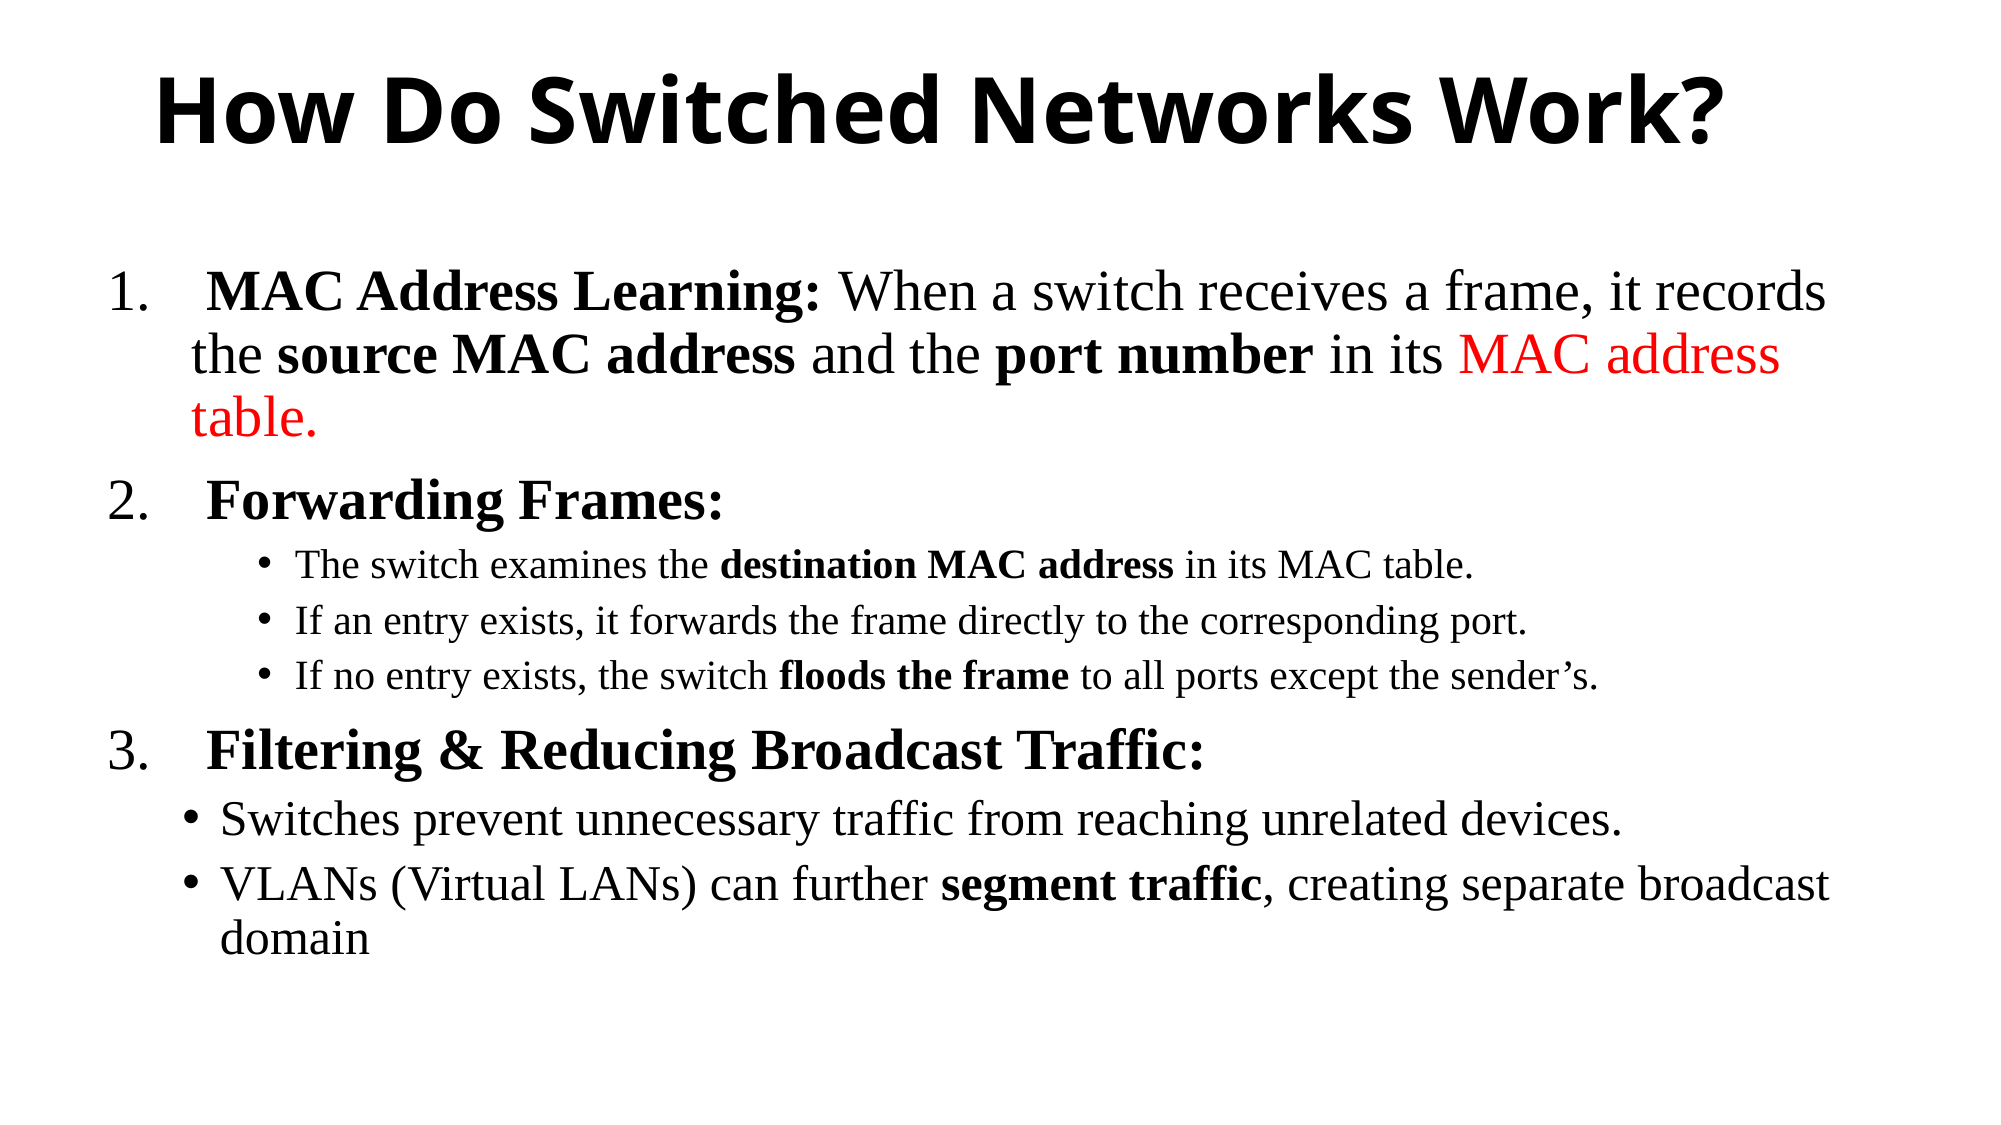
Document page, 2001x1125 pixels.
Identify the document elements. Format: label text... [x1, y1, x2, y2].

title How Do Switched Networks Work? [137, 59, 1863, 252]
list MAC Address Learning: When a switch receives a frame, it records the source MAC address and the port number in its MAC address table. Forwarding Frames: The switch examines the destination MAC address in its MAC table. If an entry exists, it forwards the frame directly to the corresponding port. If no entry exists, the switch floods the frame to all ports except the sender’s. Filtering & Reducing Broadcast Traffic: Switches prevent unnecessary traffic from reaching unrelated devices. VLANs (Virtual LANs) can further segment traffic, creating separate broadcast domain [92, 252, 1863, 1014]
